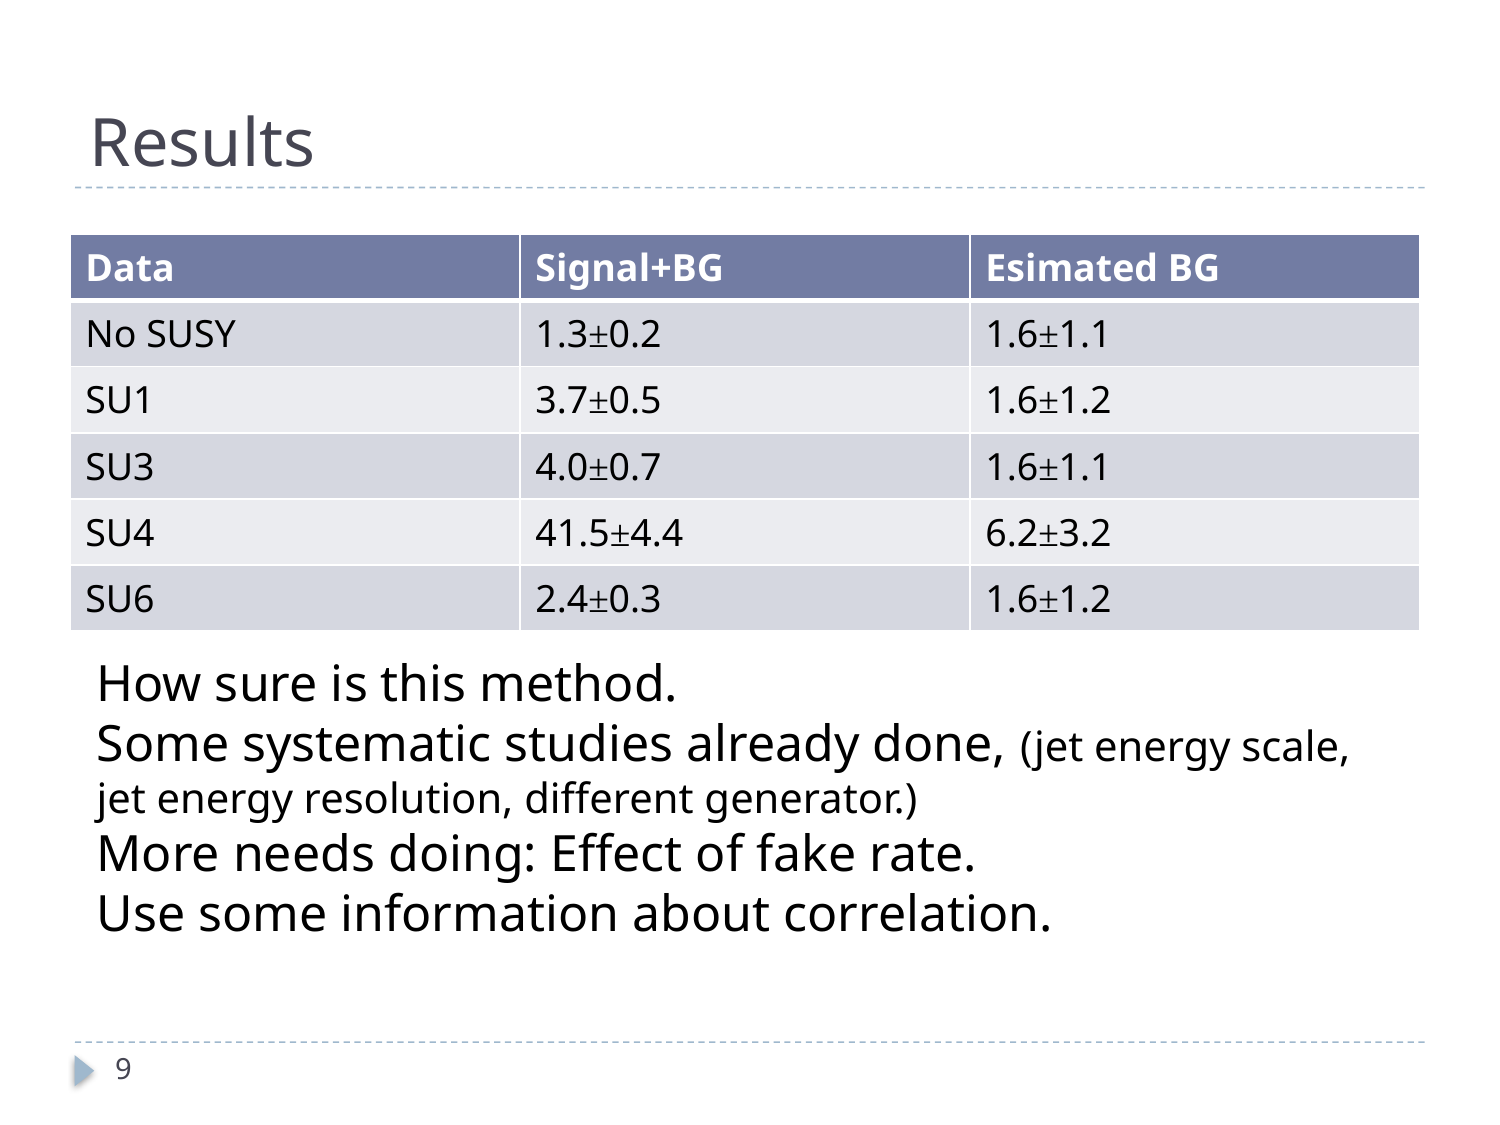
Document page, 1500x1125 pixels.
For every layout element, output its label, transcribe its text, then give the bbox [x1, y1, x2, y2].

table_cell 1.6±1.1 [971, 434, 1419, 498]
table_cell SU4 [71, 500, 519, 564]
table_header Esimated BG [971, 235, 1419, 298]
title Results [75, 24, 1425, 188]
table_cell 1.6±1.2 [971, 566, 1419, 630]
table_cell 1.3±0.2 [521, 303, 969, 366]
table_cell 6.2±3.2 [971, 500, 1419, 564]
table_cell SU6 [71, 566, 519, 630]
slide_number 9 [100, 1042, 426, 1103]
table_cell 4.0±0.7 [521, 434, 969, 498]
table_header Data [71, 235, 519, 298]
table_cell SU1 [71, 367, 519, 432]
table_cell 1.6±1.1 [971, 303, 1419, 366]
table_cell SU3 [71, 434, 519, 498]
text_box How sure is this method. Some systematic studies already done, (jet energy scale, jet energy resolution, different generator.) More needs doing: Effect of fake rate. Use some information about correlation. [81, 644, 1371, 950]
table_cell 1.6±1.2 [971, 367, 1419, 432]
table_cell 3.7±0.5 [521, 367, 969, 432]
table_cell 41.5±4.4 [521, 500, 969, 564]
table_cell No SUSY [71, 303, 519, 366]
table_header Signal+BG [521, 235, 969, 298]
table_cell 2.4±0.3 [521, 566, 969, 630]
